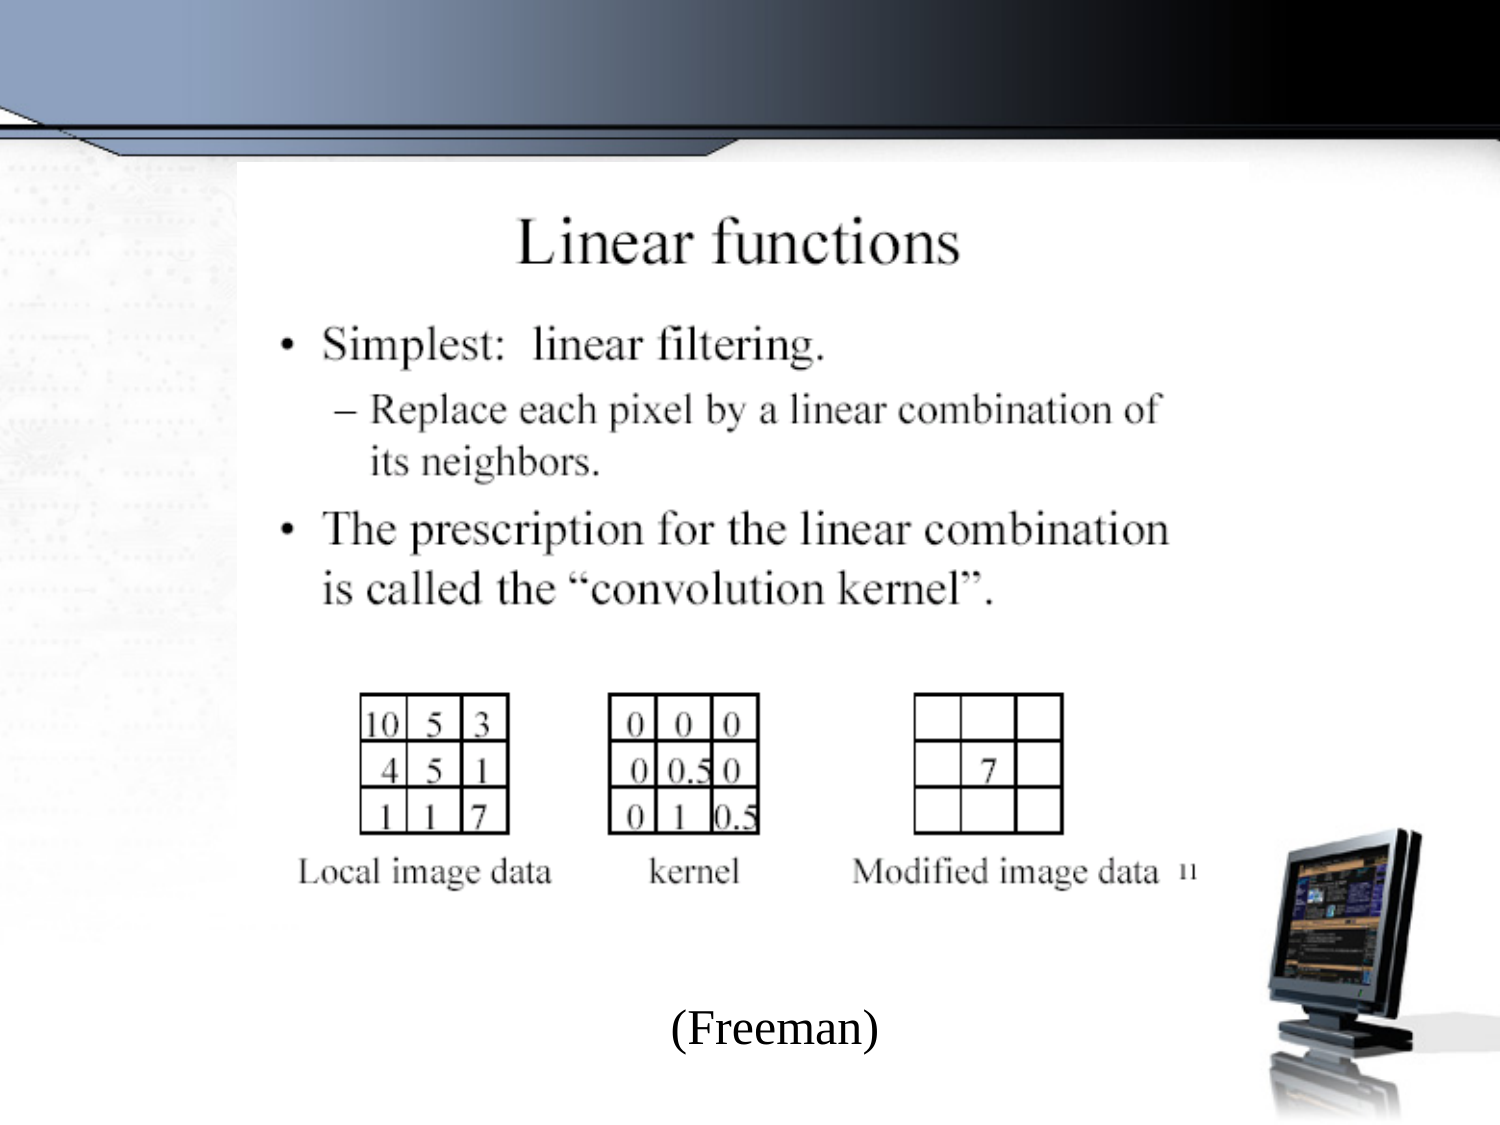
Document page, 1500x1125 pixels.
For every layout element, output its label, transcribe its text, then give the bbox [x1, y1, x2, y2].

picture [0, 0, 1500, 1125]
text_box (Freeman) [474, 987, 1075, 1063]
